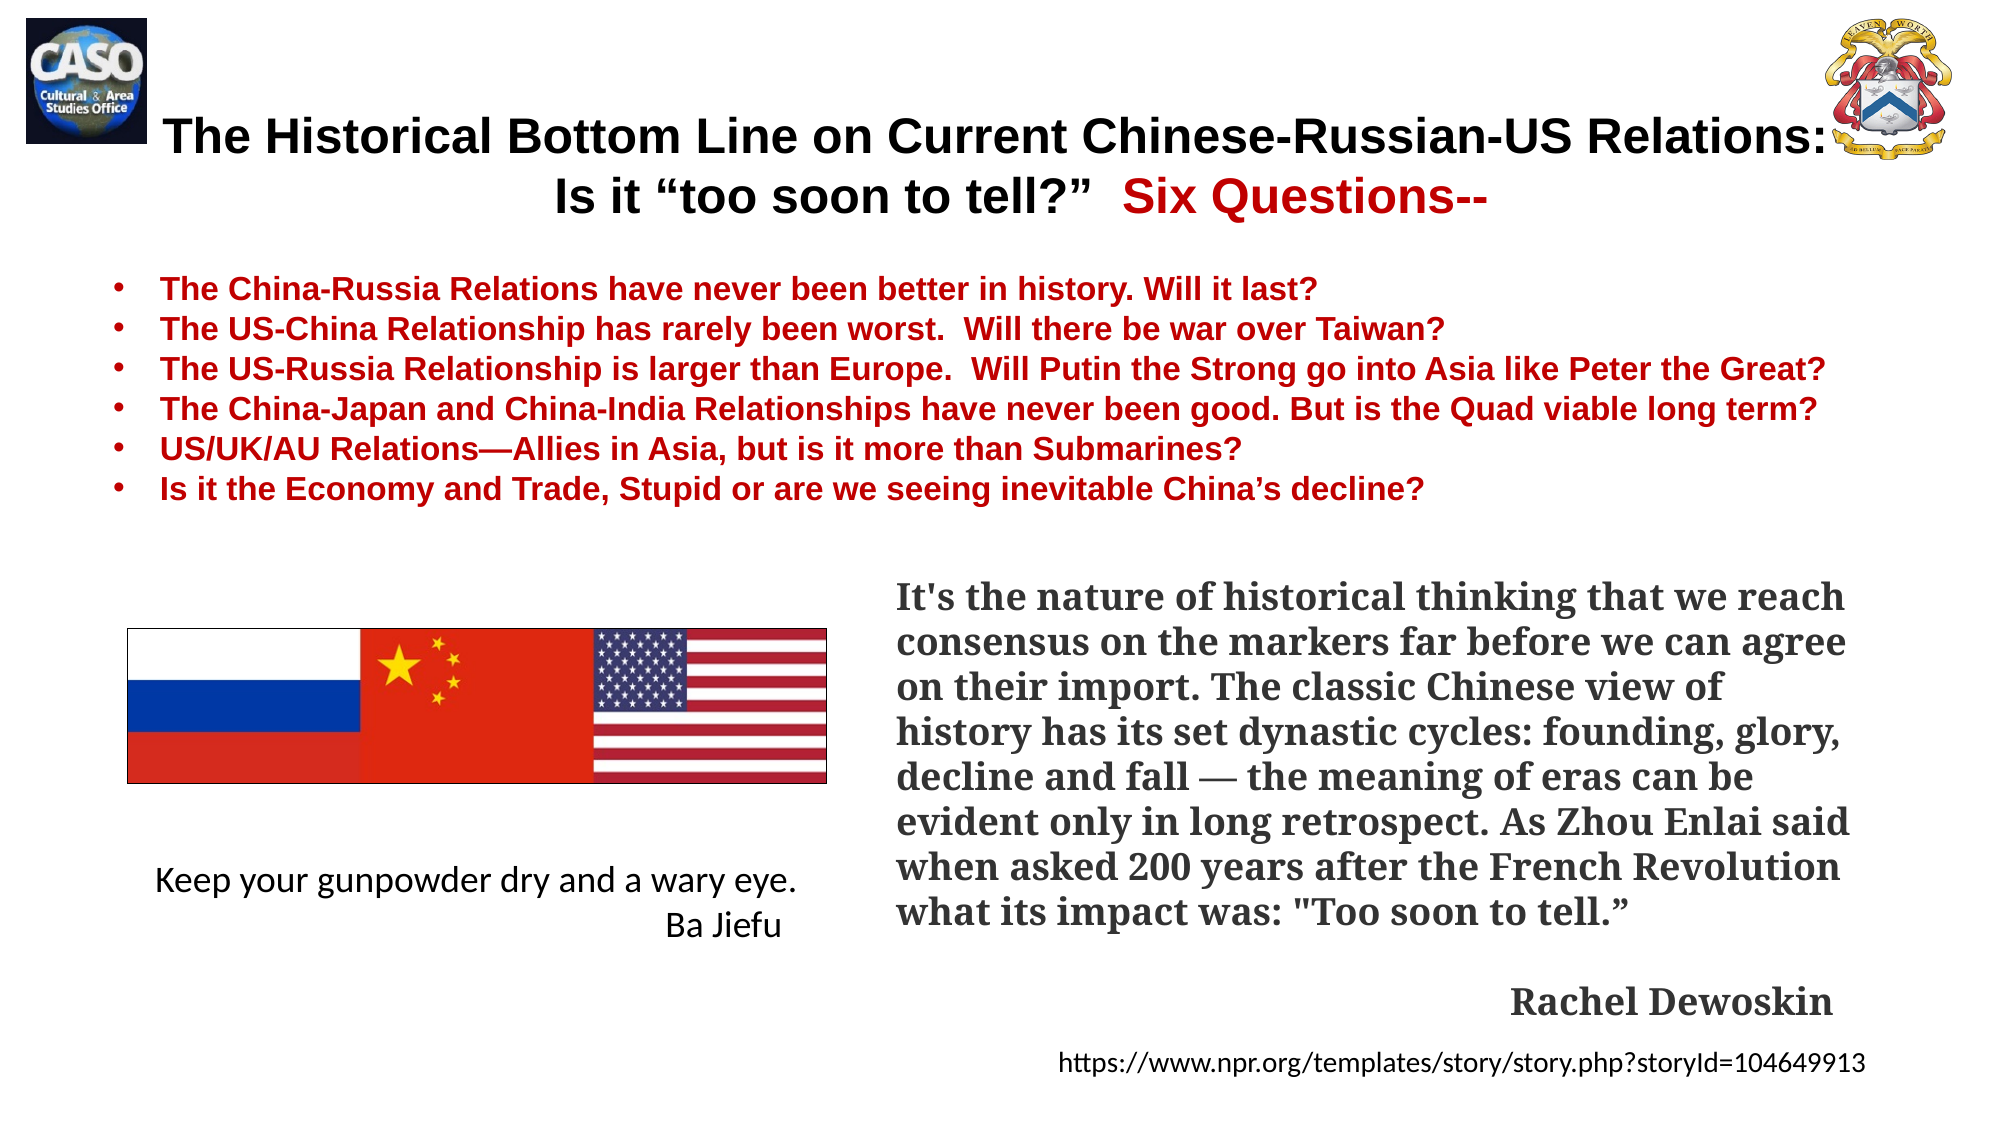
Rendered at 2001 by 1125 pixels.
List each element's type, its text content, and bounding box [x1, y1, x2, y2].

text_box It's the nature of historical thinking that we reach consensus on the markers far before we can agree on their import. The classic Chinese view of history has its set dynastic cycles: founding, glory, decline and fall — the meaning of eras can be evident only in long retrospect. As Zhou Enlai said when asked 200 years after the French Revolution what its impact was: "Too soon to tell.” Rachel Dewoskin [881, 565, 1882, 1031]
text_box https://www.npr.org/templates/story/story.php?storyId=104649913 [1043, 1035, 1917, 1086]
picture [1824, 18, 1952, 160]
text_box Keep your gunpowder dry and a wary eye. Ba Jiefu [140, 847, 814, 953]
picture [26, 18, 147, 145]
picture [126, 628, 827, 784]
text_box The China-Russia Relations have never been better in history. Will it last? The US-China Relationship has rarely been worst. Will there be war over Taiwan? The US-Russia Relationship is larger than Europe. Will Putin the Strong go into Asia like Peter the Great? The China-Japan and China-India Relationships have never been good. But is the Quad viable long term? US/UK/AU Relations—Allies in Asia, but is it more than Submarines? Is it the Economy and Trade, Stupid or are we seeing inevitable China’s decline? [98, 260, 1845, 515]
text_box The Historical Bottom Line on Current Chinese-Russian-US Relations: Is it “too soon to tell?” Six Questions-- [7, 96, 1859, 292]
